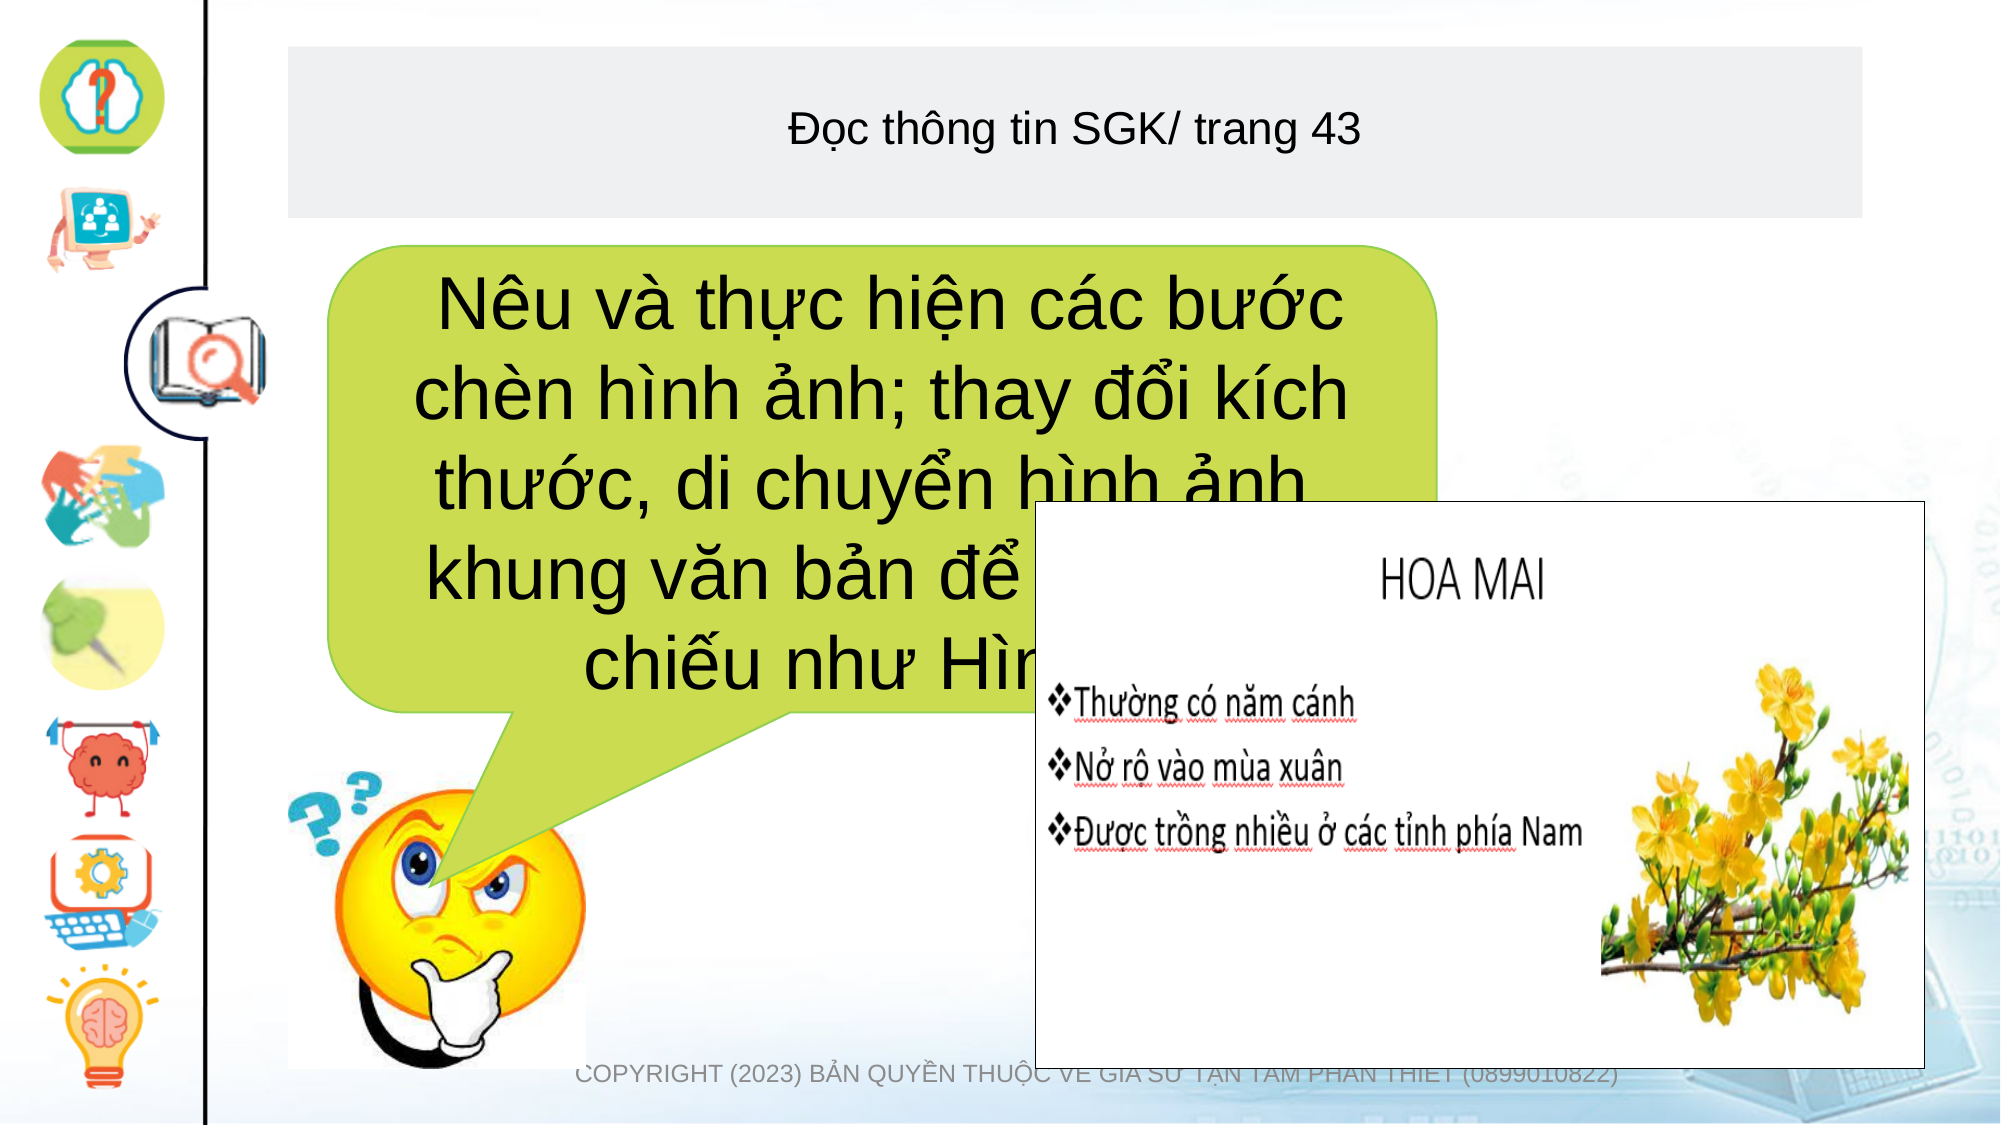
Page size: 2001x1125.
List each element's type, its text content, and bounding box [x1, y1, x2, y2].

title Đọc thông tin SGK/ trang 43 [288, 46, 1863, 218]
text_box Nêu và thực hiện các bước chèn hình ảnh; thay đổi kích thước, di chuyển hình ảnh, khung văn bản để tạo trang chiếu như Hình 5. [327, 244, 1438, 813]
picture [0, 0, 2001, 1125]
footer COPYRIGHT (2023) BẢN QUYỀN THUỘC VỀ GIA SƯ TẬN TÂM PHAN THIẾT (0899010822) [504, 1042, 1691, 1103]
